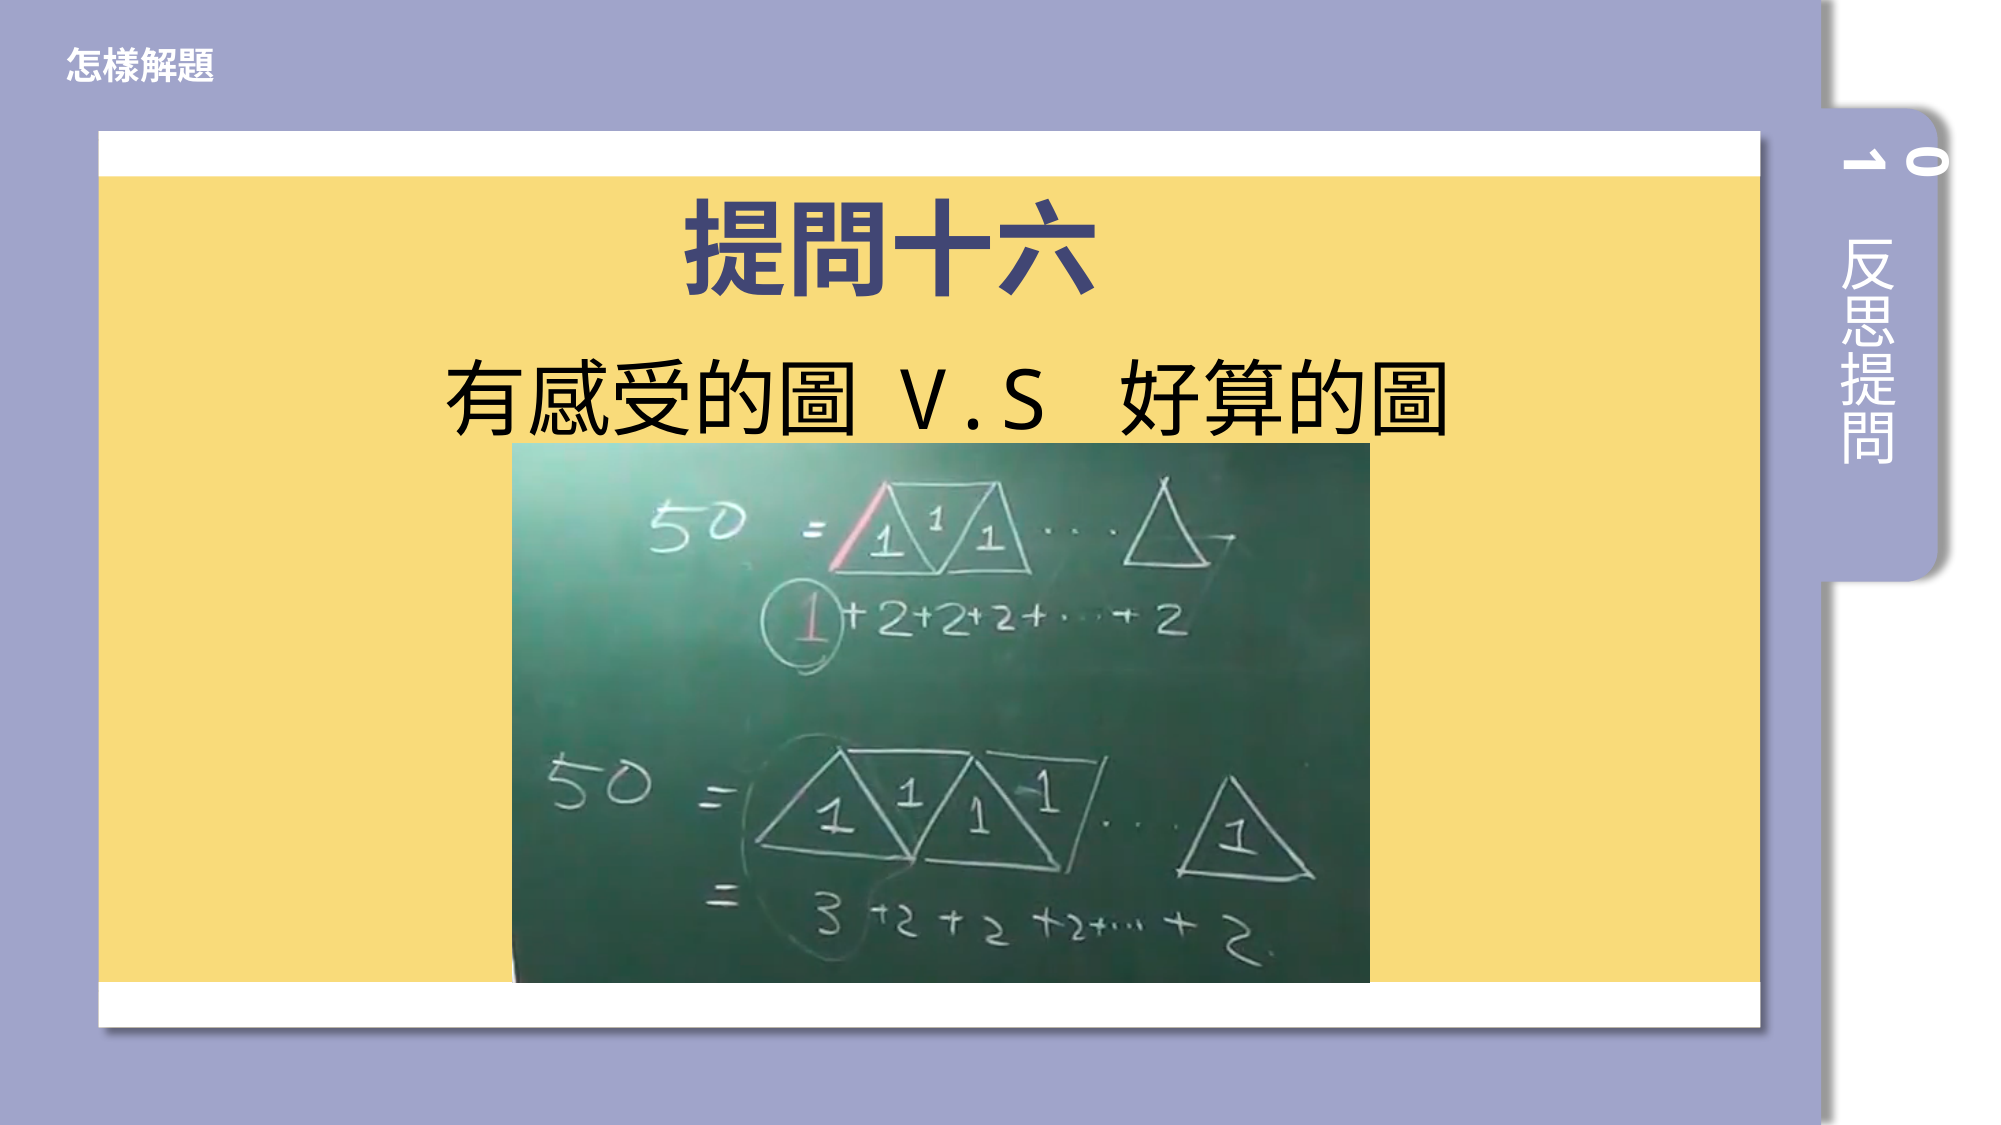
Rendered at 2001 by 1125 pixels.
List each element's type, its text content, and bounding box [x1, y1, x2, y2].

list 反思提問 [1823, 220, 1923, 576]
picture [512, 443, 1370, 983]
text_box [98, 131, 1761, 1028]
list 怎樣解題 [50, 39, 698, 98]
list 01 [1823, 131, 1923, 220]
